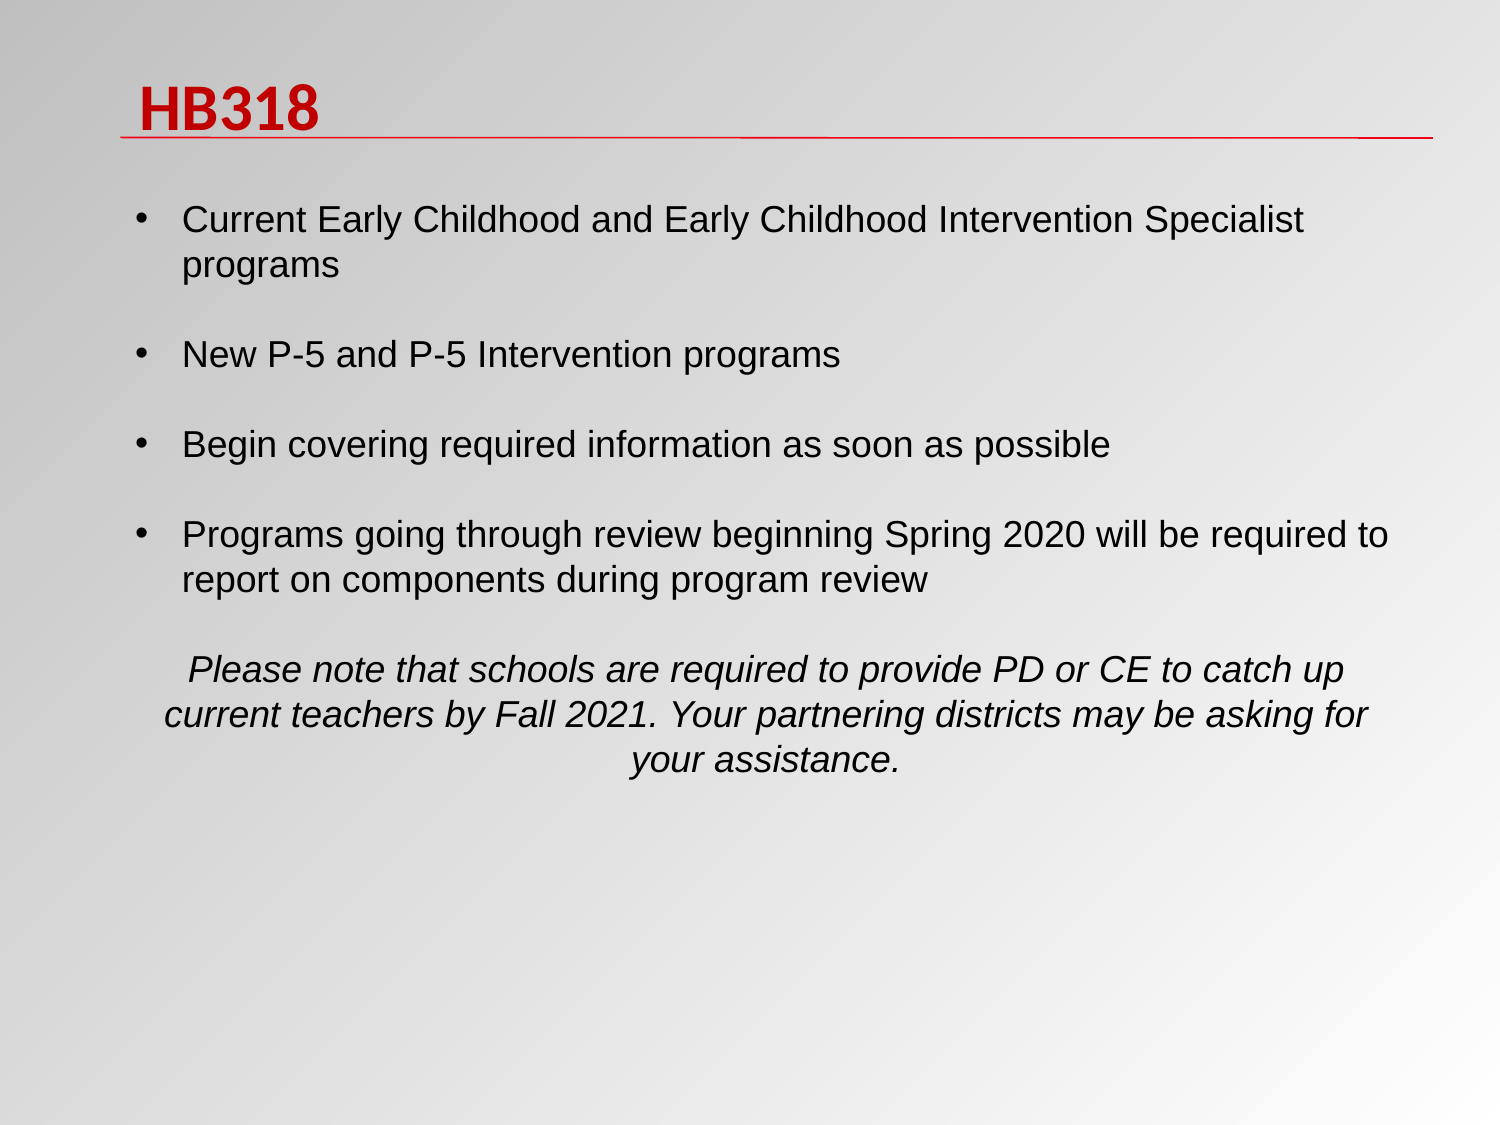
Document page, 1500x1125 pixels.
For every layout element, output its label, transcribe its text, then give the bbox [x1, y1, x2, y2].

text_box HB318 [125, 56, 1438, 138]
text_box Current Early Childhood and Early Childhood Intervention Specialist programs New P-5 and P-5 Intervention programs Begin covering required information as soon as possible Programs going through review beginning Spring 2020 will be required to report on components during program review Please note that schools are required to provide PD or CE to catch up current teachers by Fall 2021. Your partnering districts may be asking for your assistance. [120, 187, 1413, 788]
